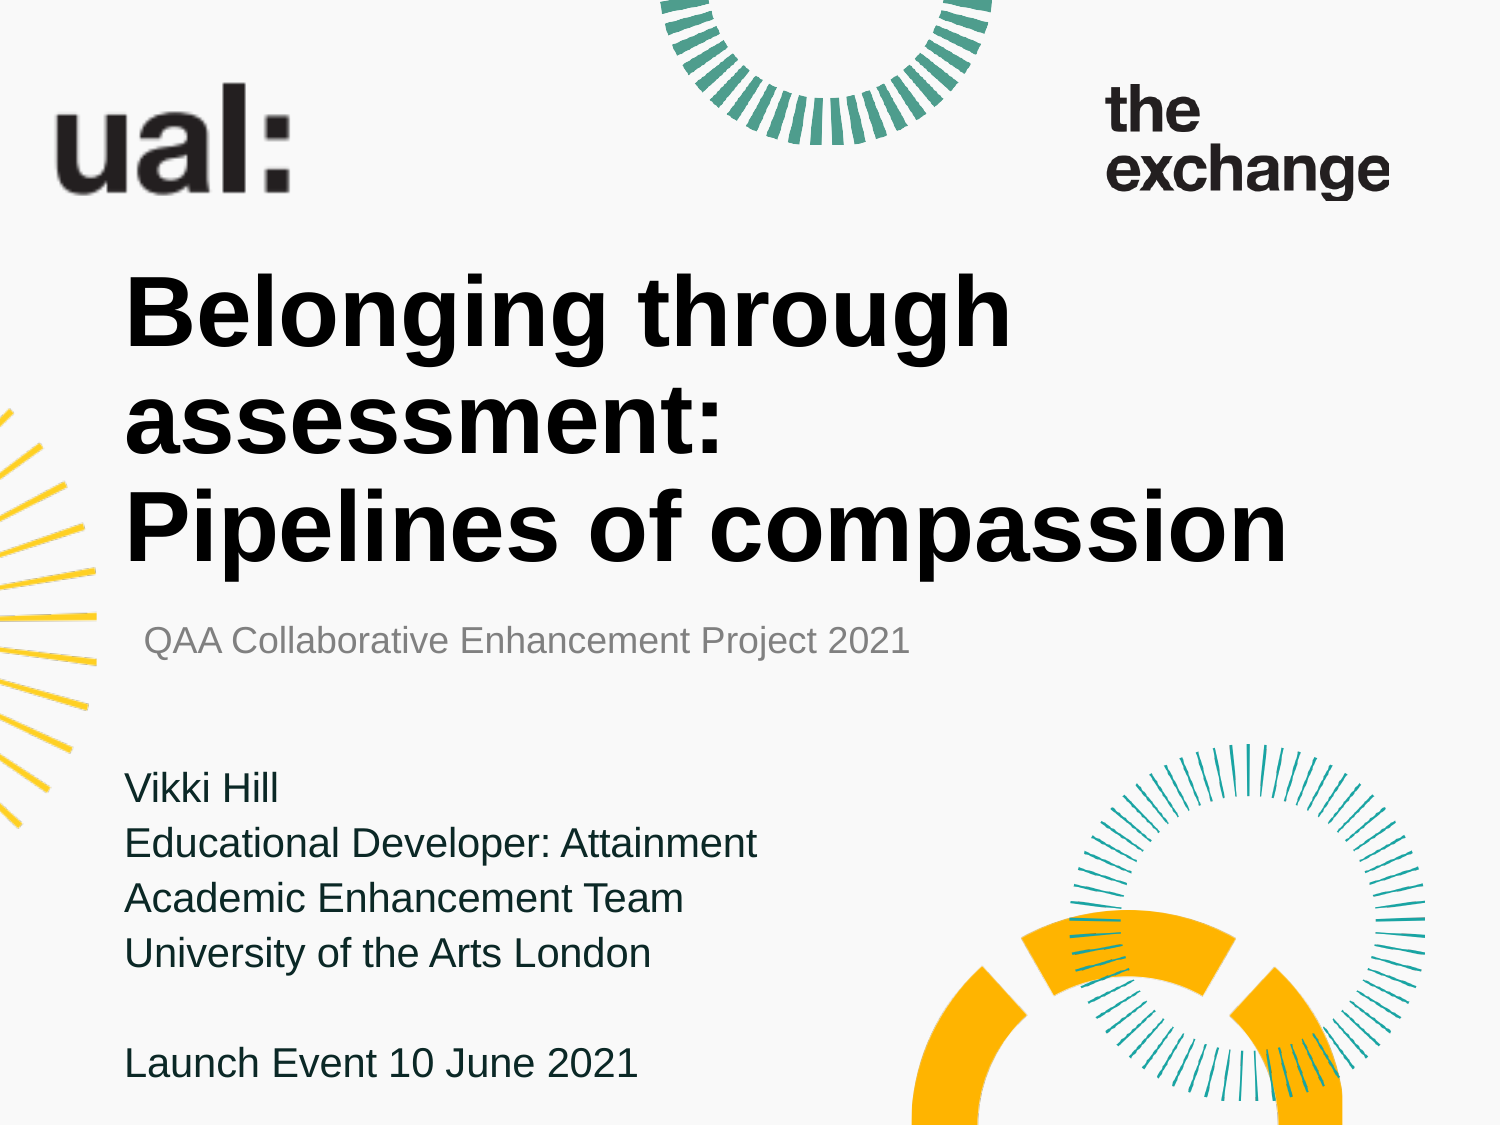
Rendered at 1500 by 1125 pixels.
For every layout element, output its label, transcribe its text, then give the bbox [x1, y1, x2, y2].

text_box QAA Collaborative Enhancement Project 2021 [128, 608, 926, 669]
title Belonging through assessment: Pipelines of compassion [124, 259, 1500, 609]
subtitle Vikki Hill Educational Developer: Attainment Academic Enhancement Team University of the Arts London Launch Event 10 June 2021 [124, 755, 1135, 989]
